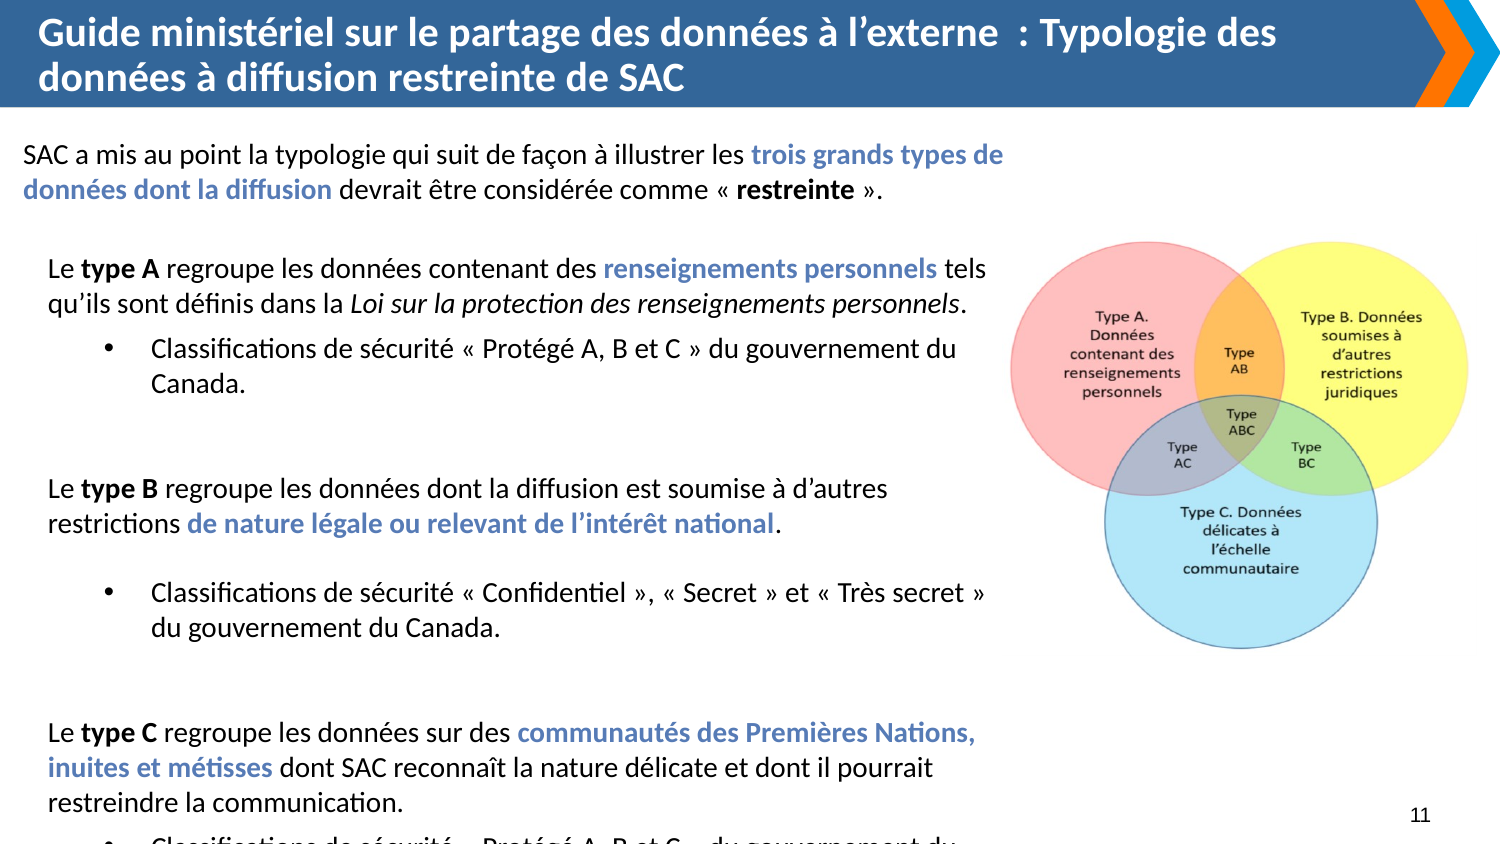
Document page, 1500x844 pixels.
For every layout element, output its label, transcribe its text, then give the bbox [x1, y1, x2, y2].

title Guide ministériel sur le partage des données à l’externe : Typologie des données à diffusion restreinte de SAC [23, 2, 1400, 159]
list SAC a mis au point la typologie qui suit de façon à illustrer les trois grands types de données dont la diffusion devrait être considérée comme « restreinte ». Le type A regroupe les données contenant des renseignements personnels tels qu’ils sont définis dans la Loi sur la protection des renseignements personnels. Classifications de sécurité « Protégé A, B et C » du gouvernement du Canada. Le type B regroupe les données dont la diffusion est soumise à d’autres restrictions de nature légale ou relevant de l’intérêt national. Classifications de sécurité « Confidentiel », « Secret » et « Très secret » du gouvernement du Canada. Le type C regroupe les données sur des communautés des Premières Nations, inuites et métisses dont SAC reconnaît la nature délicate et dont il pourrait restreindre la communication. Classifications de sécurité « Protégé A, B et C » du gouvernement du Canada. [23, 135, 1013, 831]
picture [1002, 233, 1478, 657]
